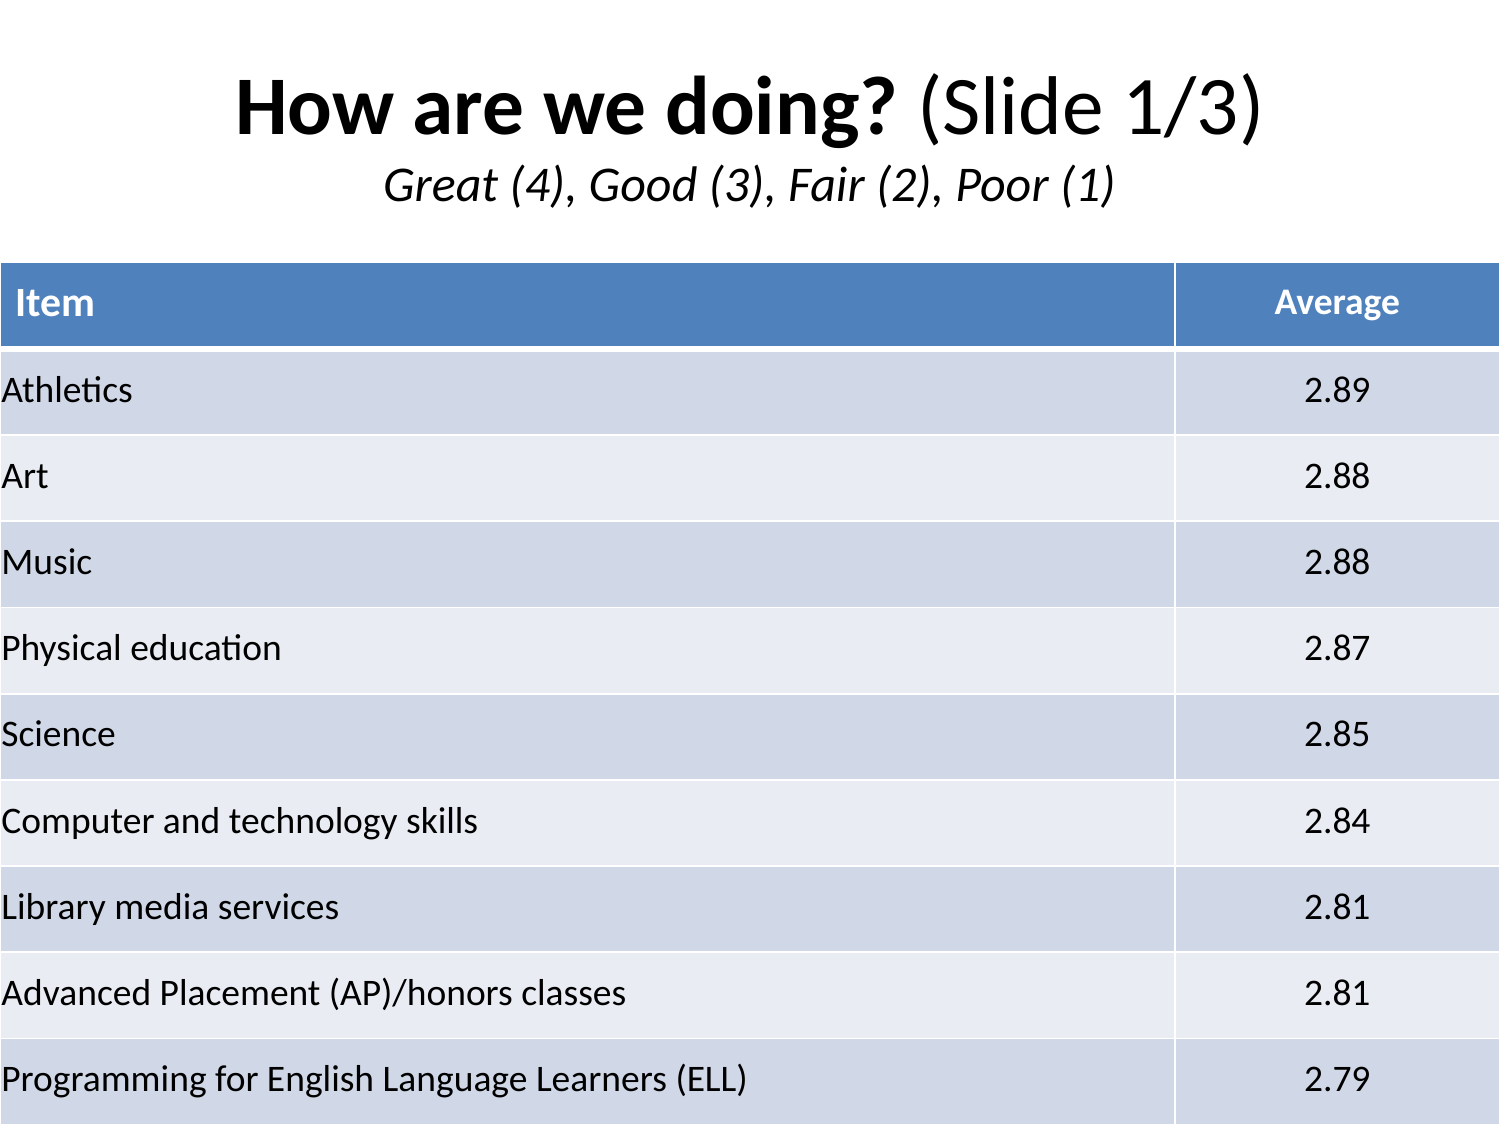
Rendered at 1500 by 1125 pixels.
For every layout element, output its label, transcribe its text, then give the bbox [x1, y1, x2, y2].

table_cell Computer and technology skills [1, 781, 1174, 865]
table_cell 2.89 [1176, 352, 1499, 434]
table_header Average [1176, 263, 1499, 346]
table_cell Library media services [1, 867, 1174, 951]
table_cell Science [1, 695, 1174, 779]
table_cell Physical education [1, 608, 1174, 693]
table_header Item [1, 263, 1174, 346]
table_cell 2.87 [1176, 608, 1499, 693]
table_cell Programming for English Language Learners (ELL) [1, 1039, 1174, 1124]
table_cell Athletics [1, 352, 1174, 434]
table_cell 2.79 [1176, 1039, 1499, 1124]
table_cell Music [1, 522, 1174, 607]
title How are we doing? (Slide 1/3) Great (4), Good (3), Fair (2), Poor (1) [0, 0, 1500, 262]
table_cell 2.84 [1176, 781, 1499, 865]
table_cell 2.81 [1176, 953, 1499, 1038]
table_cell 2.81 [1176, 867, 1499, 951]
table_cell Advanced Placement (AP)/honors classes [1, 953, 1174, 1038]
table_cell 2.88 [1176, 436, 1499, 520]
table_cell 2.85 [1176, 695, 1499, 779]
table_cell Art [1, 436, 1174, 520]
table_cell 2.88 [1176, 522, 1499, 607]
